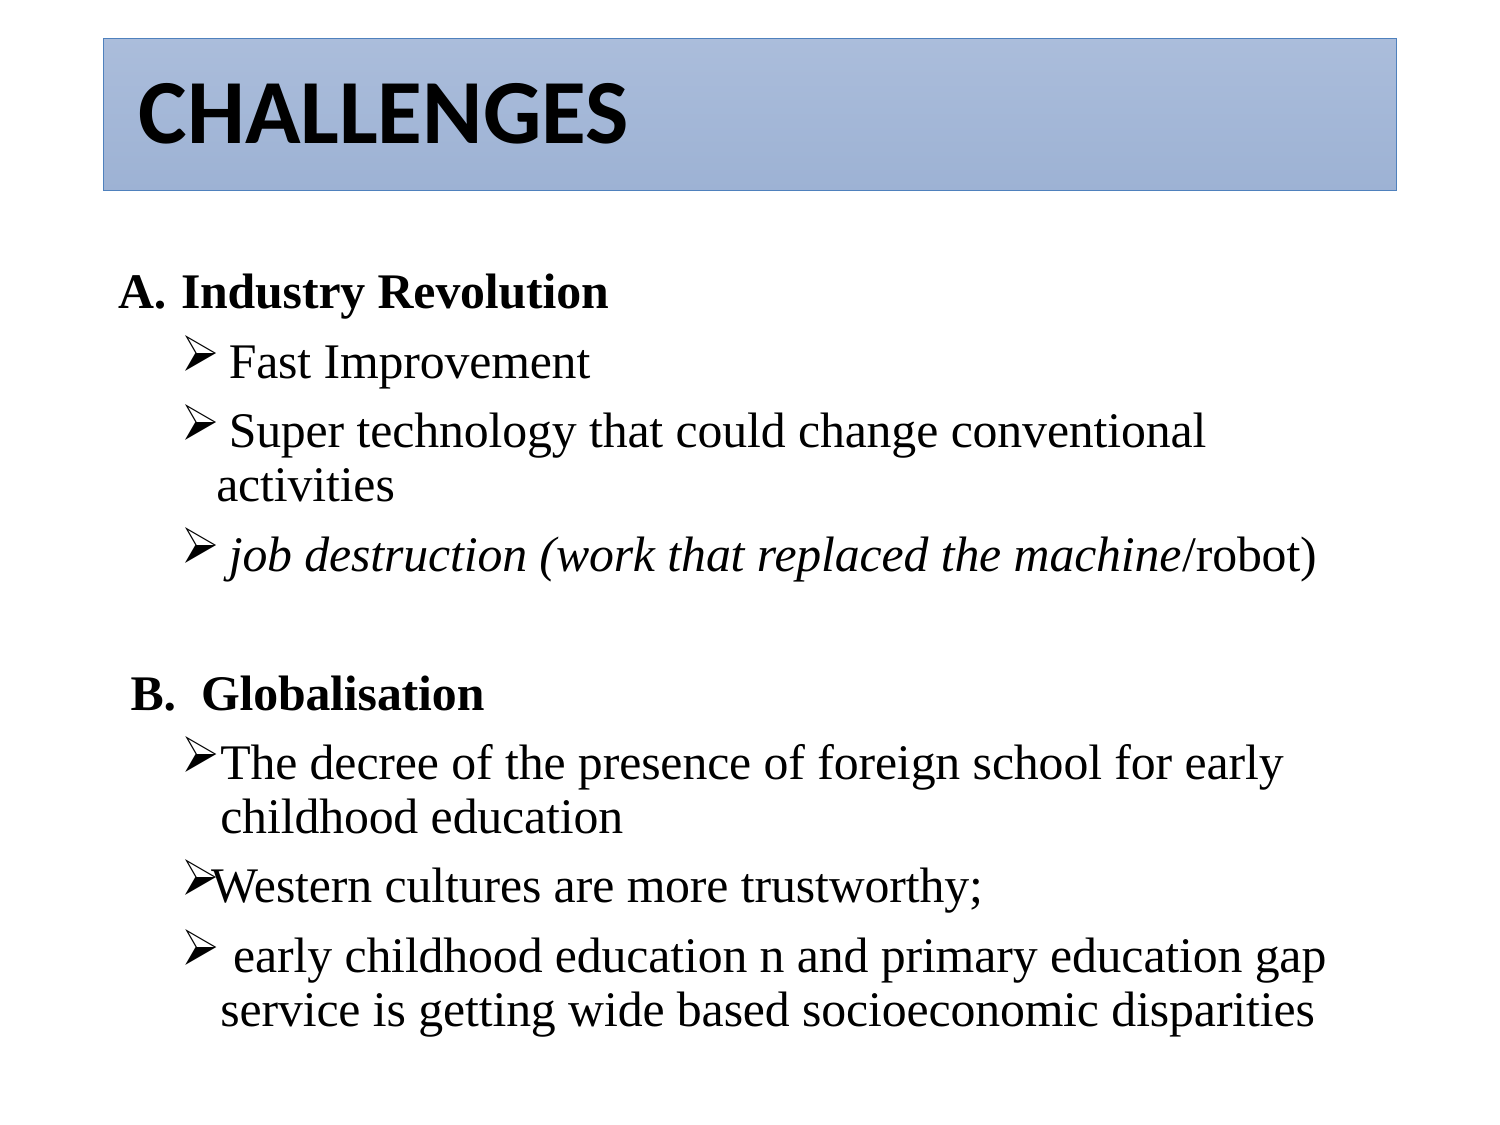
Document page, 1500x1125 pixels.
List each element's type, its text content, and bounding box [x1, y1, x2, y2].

title CHALLENGES [103, 38, 1397, 191]
list Industry Revolution Fast Improvement Super technology that could change conventional activities job destruction (work that replaced the machine/robot) B. Globalisation The decree of the presence of foreign school for early childhood education Western cultures are more trustworthy; early childhood education n and primary education gap service is getting wide based socioeconomic disparities [103, 258, 1397, 1052]
